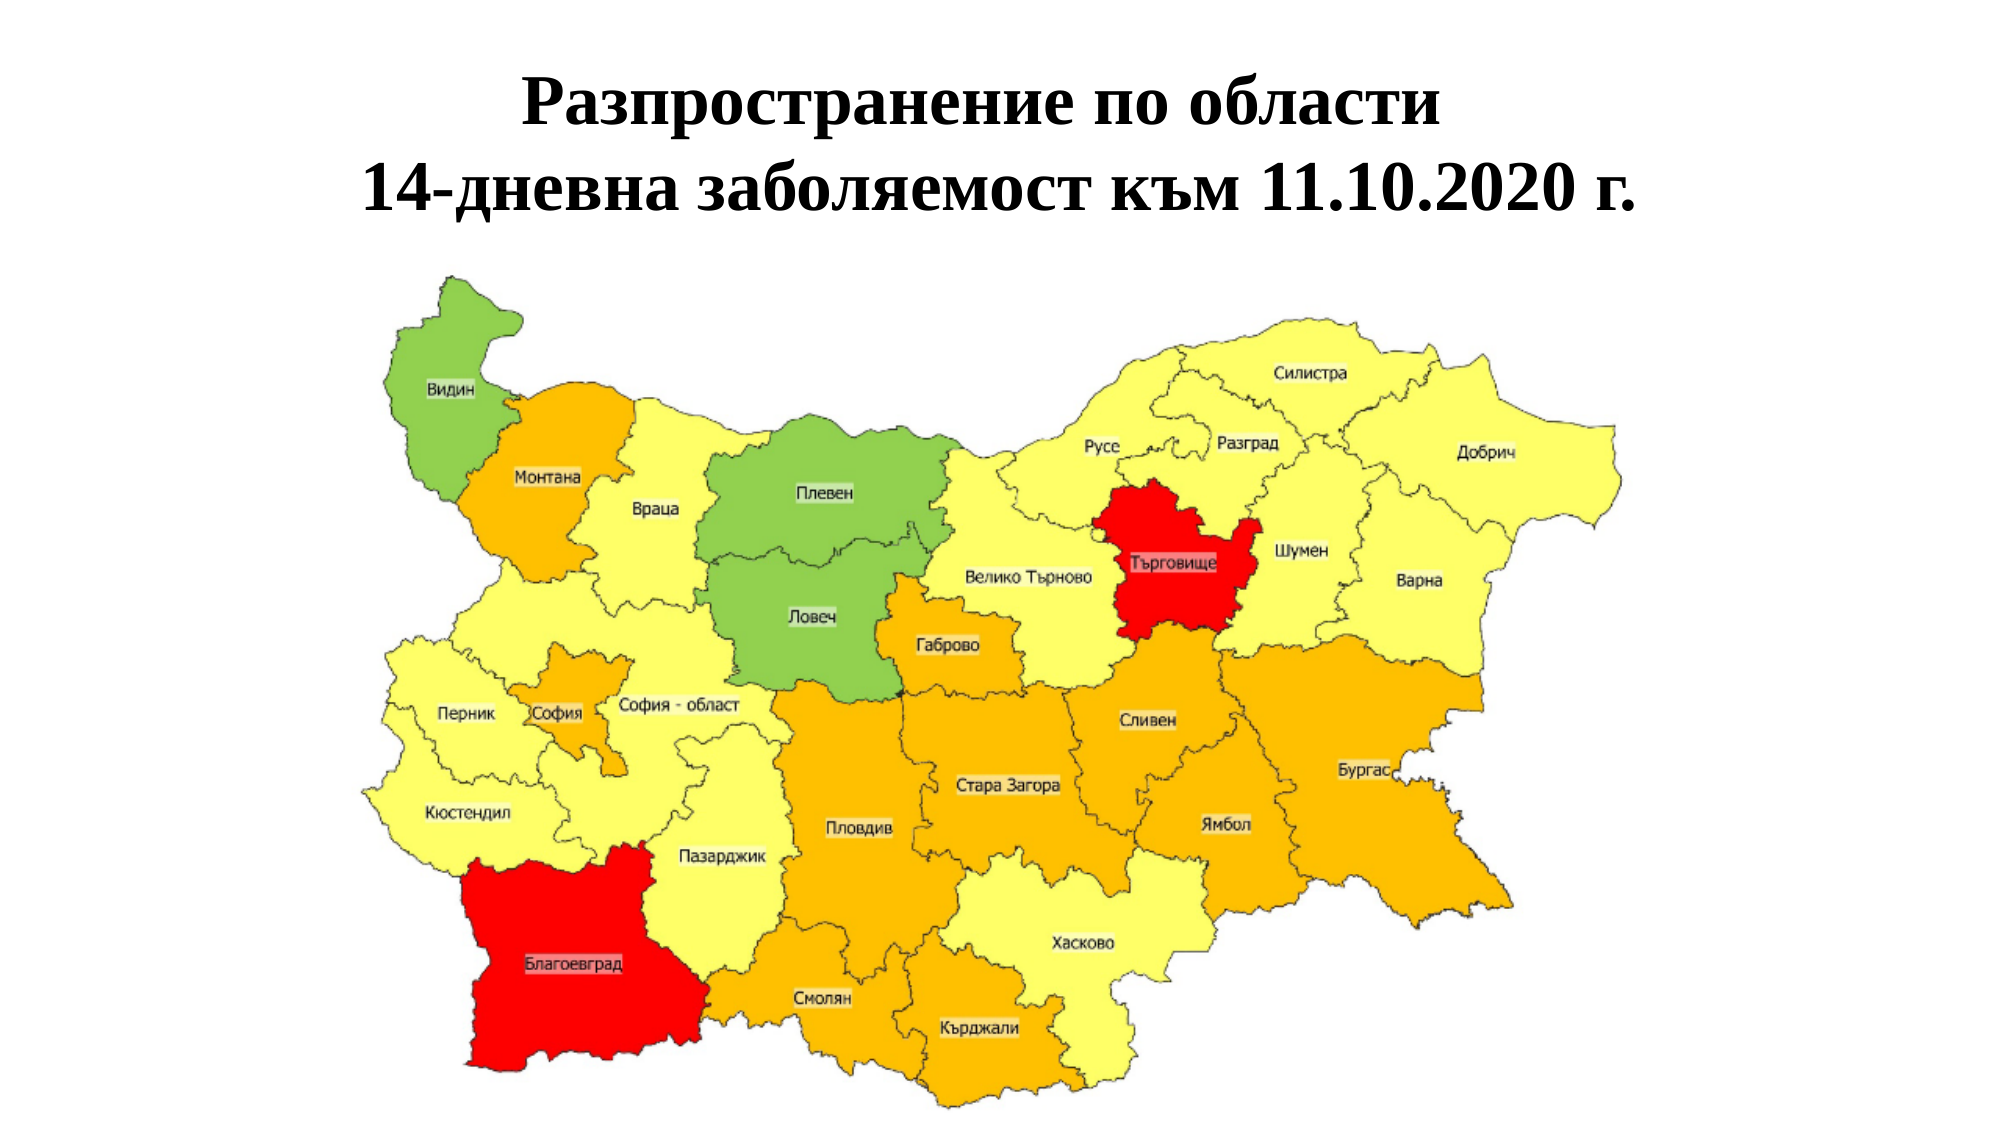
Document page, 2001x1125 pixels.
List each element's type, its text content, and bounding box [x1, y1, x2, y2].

title Разпространение по области 14-дневна заболяемост към 11.10.2020 г. [99, 45, 1900, 233]
picture [280, 249, 1683, 1125]
